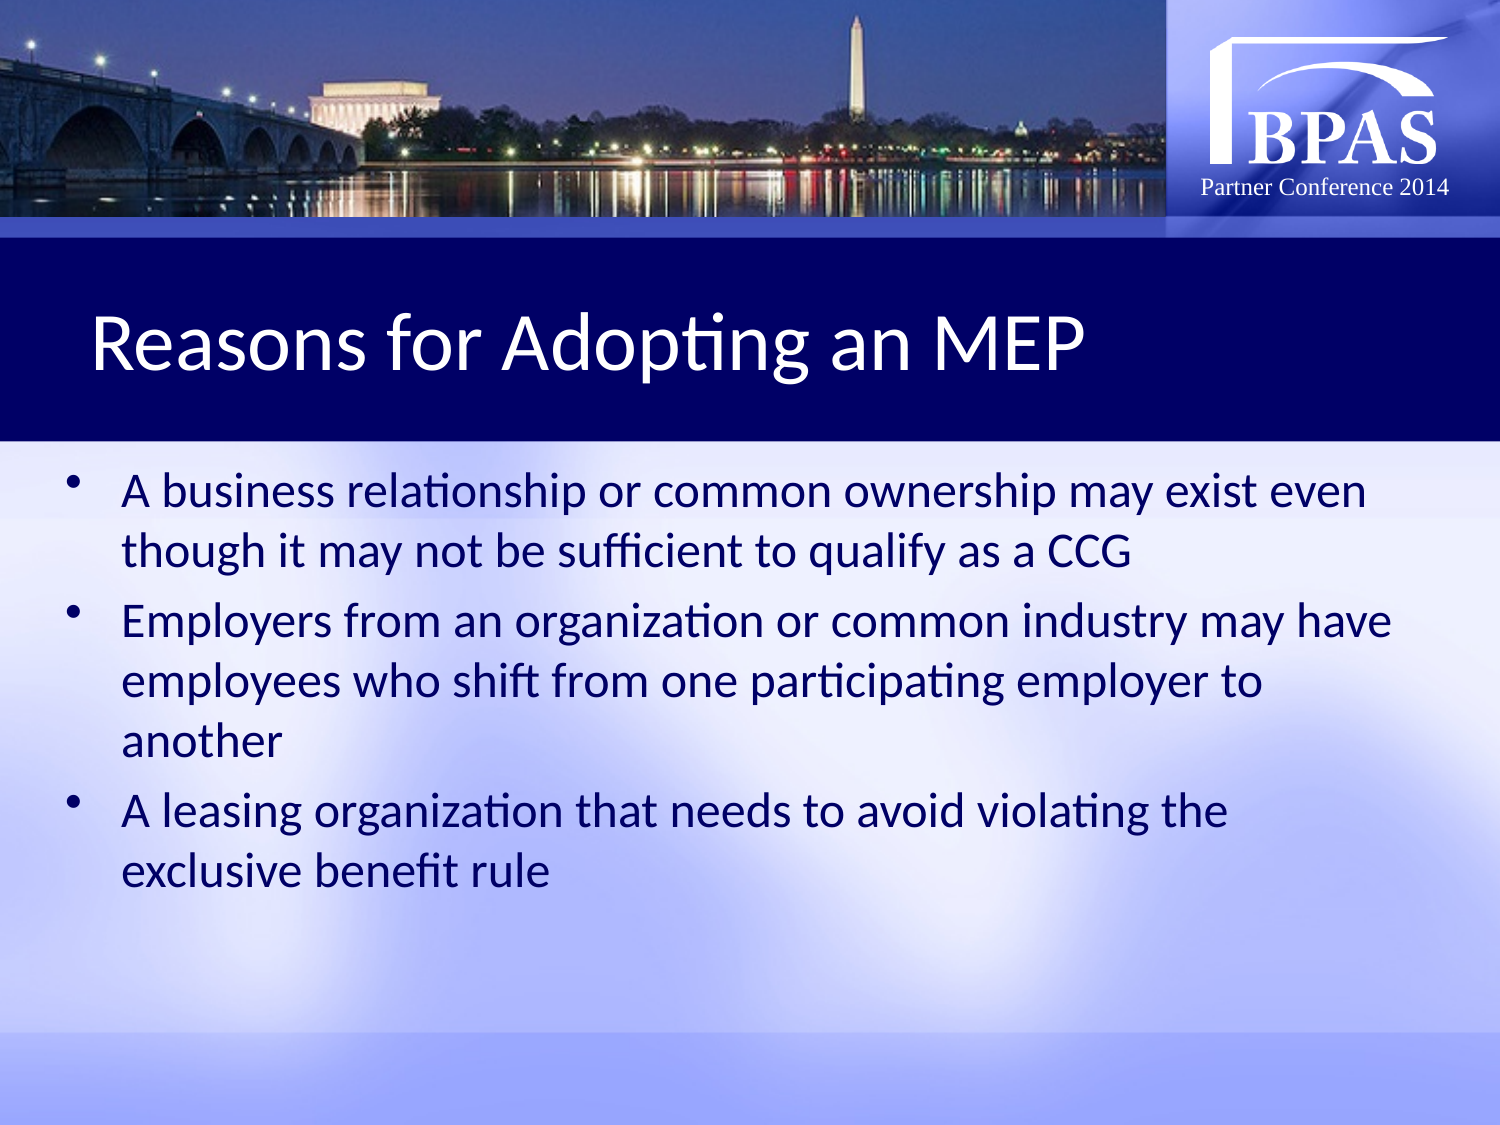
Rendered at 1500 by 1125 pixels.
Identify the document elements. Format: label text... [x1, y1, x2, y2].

picture [0, 0, 1500, 237]
picture [0, 442, 1500, 1125]
title Reasons for Adopting an MEP [75, 237, 1131, 438]
list A business relationship or common ownership may exist even though it may not be sufficient to qualify as a CCG Employers from an organization or common industry may have employees who shift from one participating employer to another A leasing organization that needs to avoid violating the exclusive benefit rule [50, 450, 1413, 1075]
